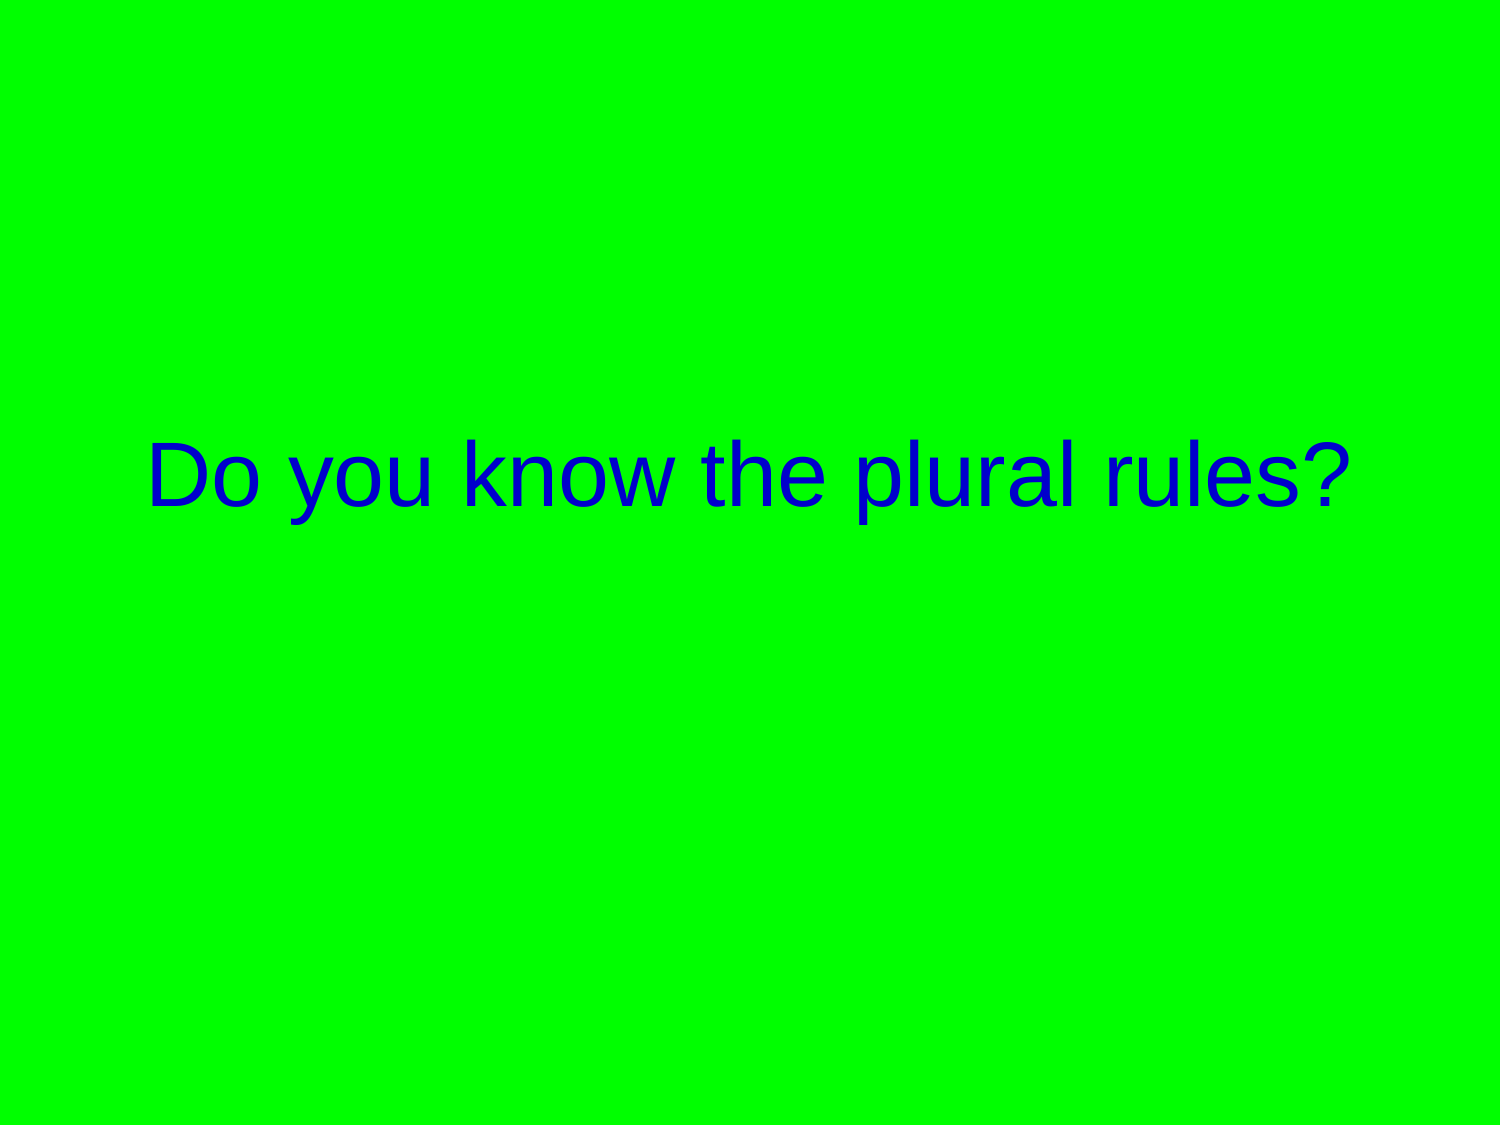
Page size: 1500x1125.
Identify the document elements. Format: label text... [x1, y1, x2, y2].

title Do you know the plural rules? [112, 349, 1388, 591]
